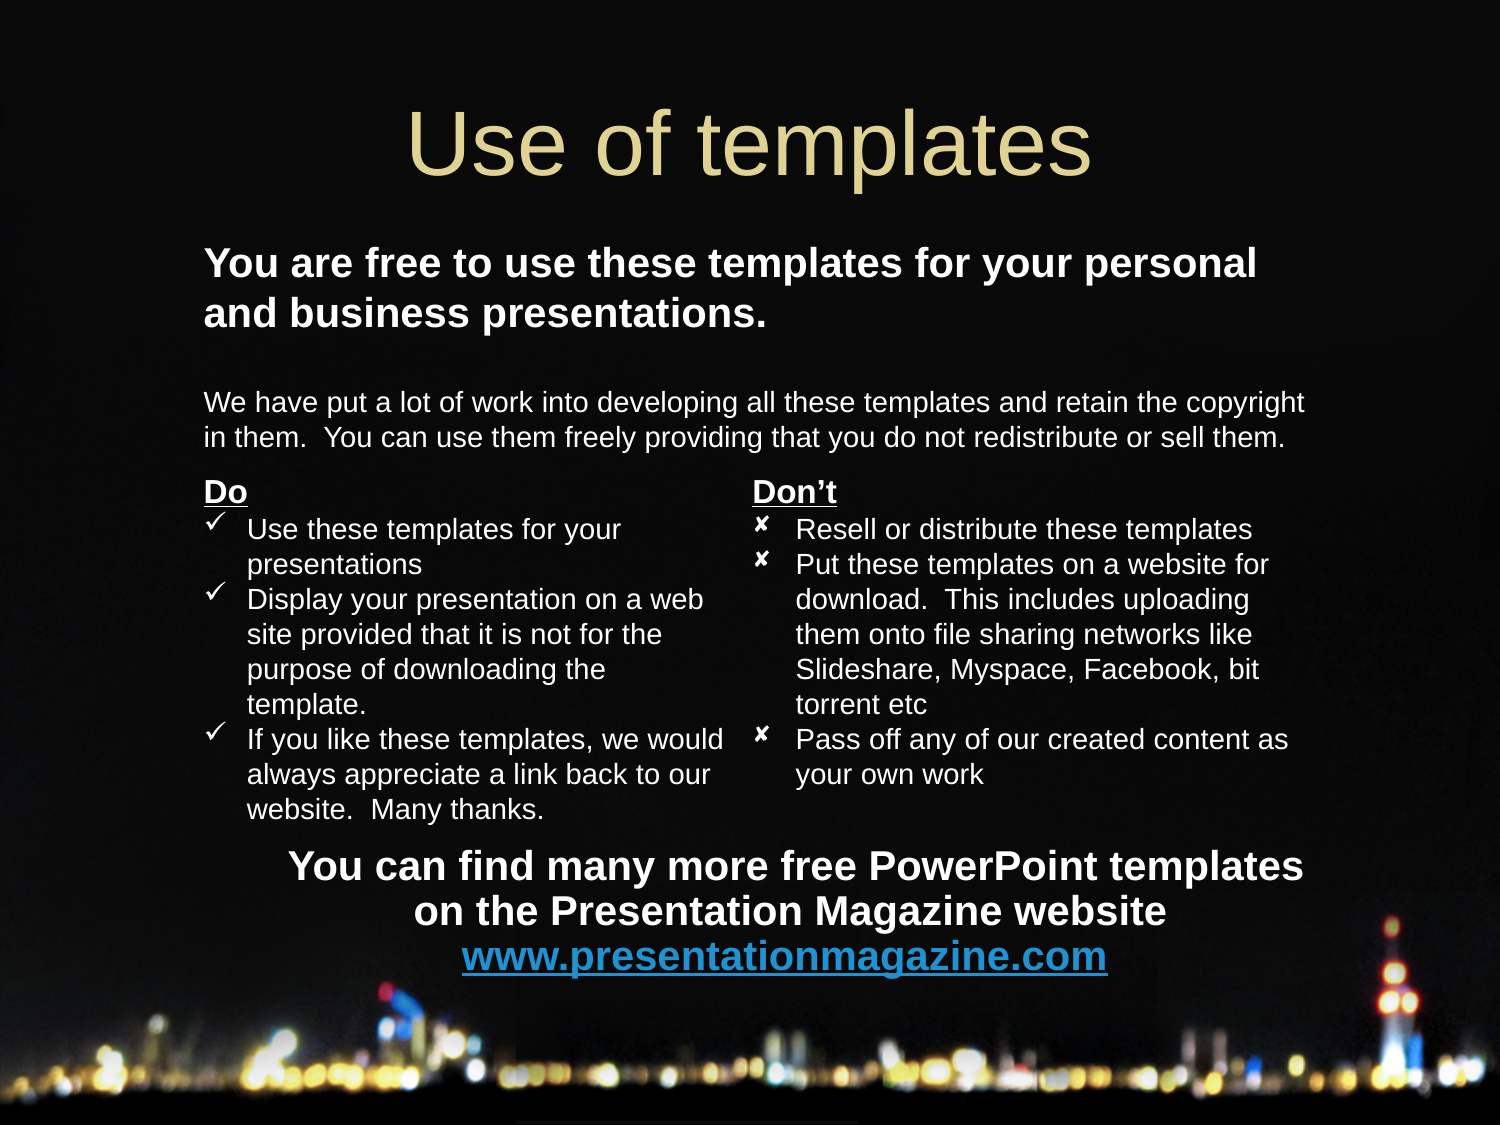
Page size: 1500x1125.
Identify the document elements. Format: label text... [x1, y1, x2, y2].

title Use of templates [75, 45, 1425, 233]
text_box [88, 208, 1436, 1083]
text_box We have put a lot of work into developing all these templates and retain the copyright in them. You can use them freely providing that you do not redistribute or sell them. [188, 375, 1325, 461]
picture [0, 0, 1500, 1124]
text_box Don’t Resell or distribute these templates Put these templates on a website for download. This includes uploading them onto file sharing networks like Slideshare, Myspace, Facebook, bit torrent etc Pass off any of our created content as your own work [737, 462, 1335, 798]
text_box You can find many more free PowerPoint templates on the Presentation Magazine website www.presentationmagazine.com [171, 837, 1347, 988]
text_box Do Use these templates for your presentations Display your presentation on a web site provided that it is not for the purpose of downloading the template. If you like these templates, we would always appreciate a link back to our website. Many thanks. [188, 462, 749, 837]
text_box You are free to use these templates for your personal and business presentations. [188, 228, 1329, 344]
